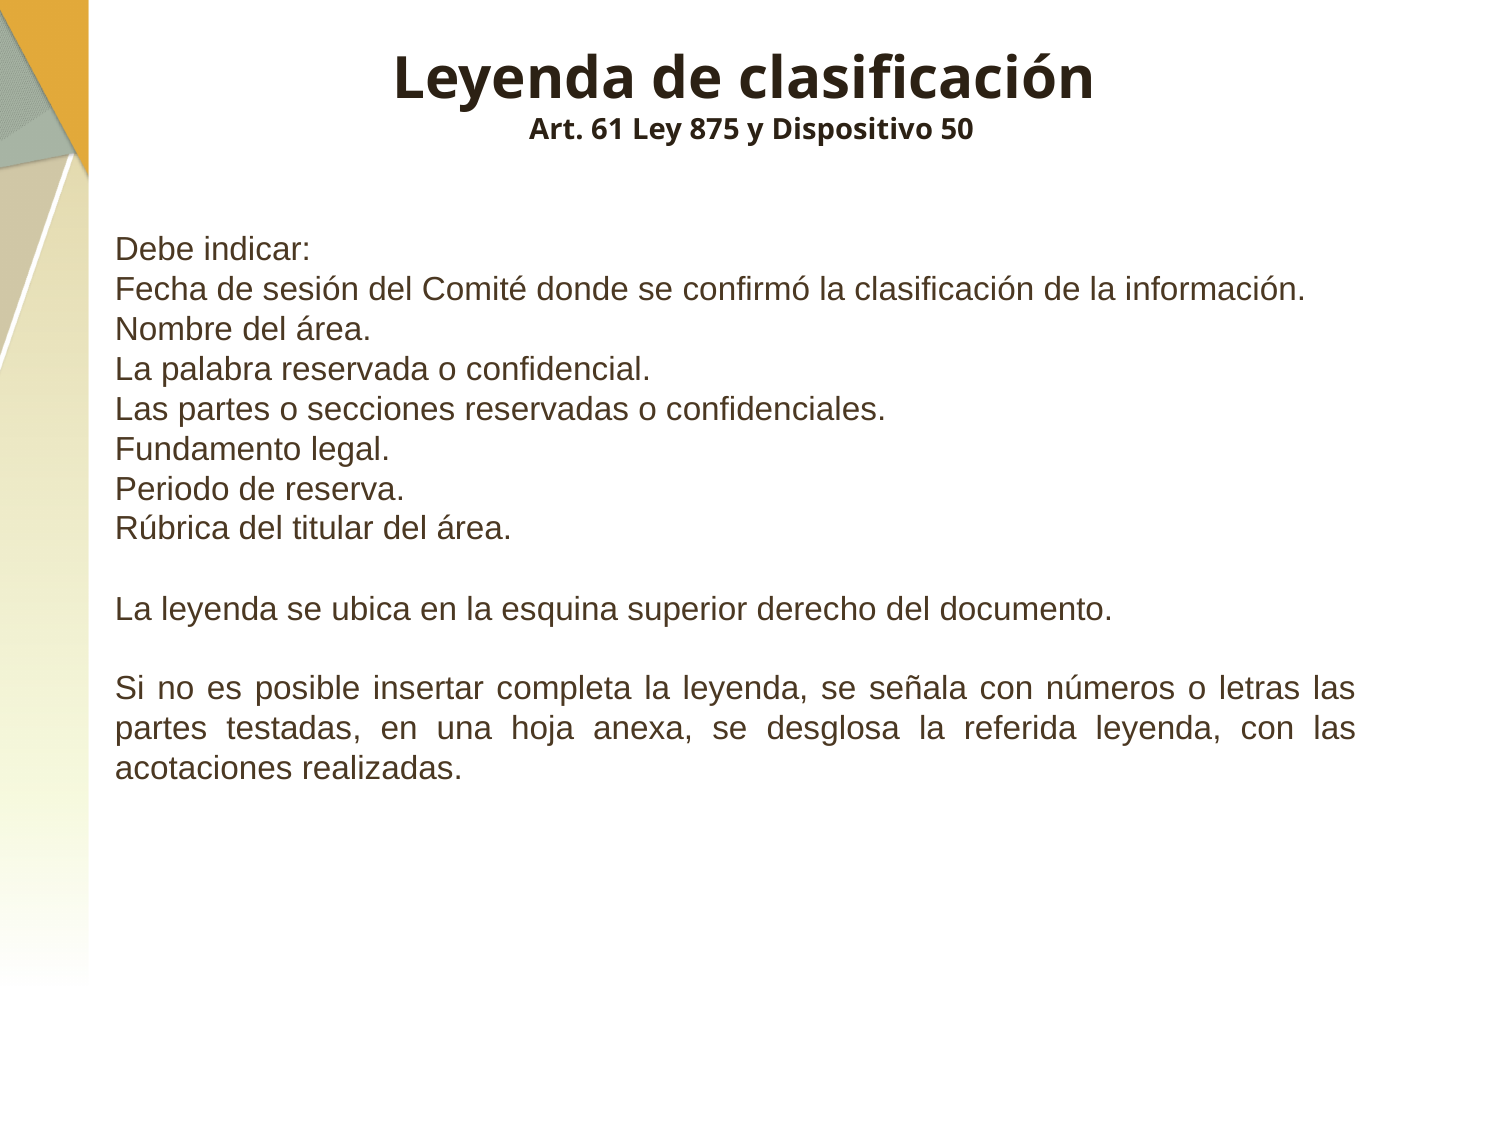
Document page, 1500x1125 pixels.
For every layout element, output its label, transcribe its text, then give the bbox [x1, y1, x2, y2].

picture [0, 0, 88, 985]
subtitle Debe indicar: Fecha de sesión del Comité donde se confirmó la clasificación de la información. Nombre del área. La palabra reservada o confidencial. Las partes o secciones reservadas o confidenciales. Fundamento legal. Periodo de reserva. Rúbrica del titular del área. La leyenda se ubica en la esquina superior derecho del documento. Si no es posible insertar completa la leyenda, se señala con números o letras las partes testadas, en una hoja anexa, se desglosa la referida leyenda, con las acotaciones realizadas. [100, 219, 1374, 742]
title Leyenda de clasificación Art. 61 Ley 875 y Dispositivo 50 [114, 32, 1390, 246]
